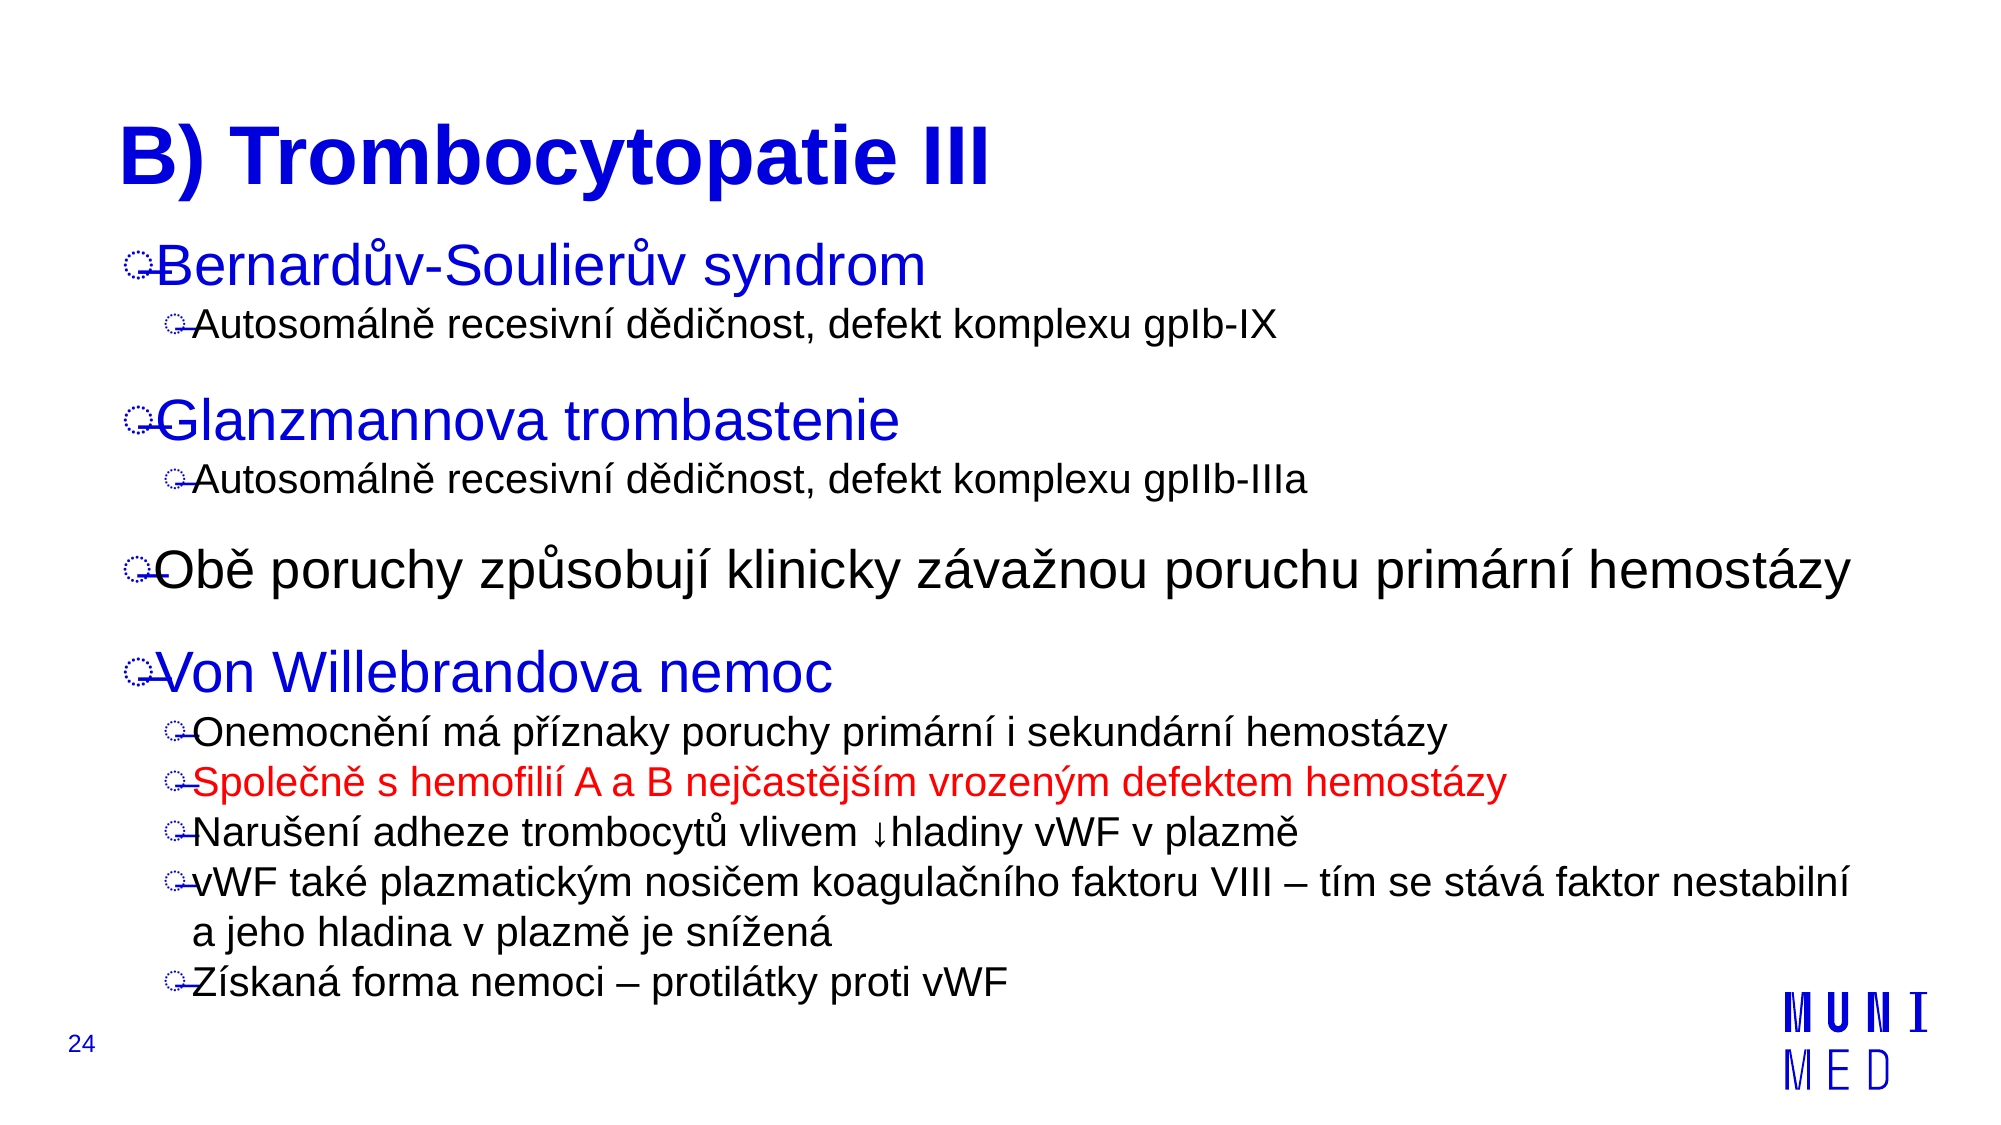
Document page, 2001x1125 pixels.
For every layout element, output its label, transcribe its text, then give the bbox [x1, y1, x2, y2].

title B) Trombocytopatie III [118, 118, 1883, 193]
list Bernardův-Soulierův syndrom Autosomálně recesivní dědičnost, defekt komplexu gpIb-IX Glanzmannova trombastenie Autosomálně recesivní dědičnost, defekt komplexu gpIIb-IIIa Obě poruchy způsobují klinicky závažnou poruchu primární hemostázy Von Willebrandova nemoc Onemocnění má příznaky poruchy primární i sekundární hemostázy Společně s hemofilií A a B nejčastějším vrozeným defektem hemostázy Narušení adheze trombocytů vlivem ↓hladiny vWF v plazmě vWF také plazmatickým nosičem koagulačního faktoru VIII – tím se stává faktor nestabilní a jeho hladina v plazmě je snížená Získaná forma nemoci – protilátky proti vWF [109, 192, 1874, 872]
slide_number 24 [67, 1021, 110, 1063]
